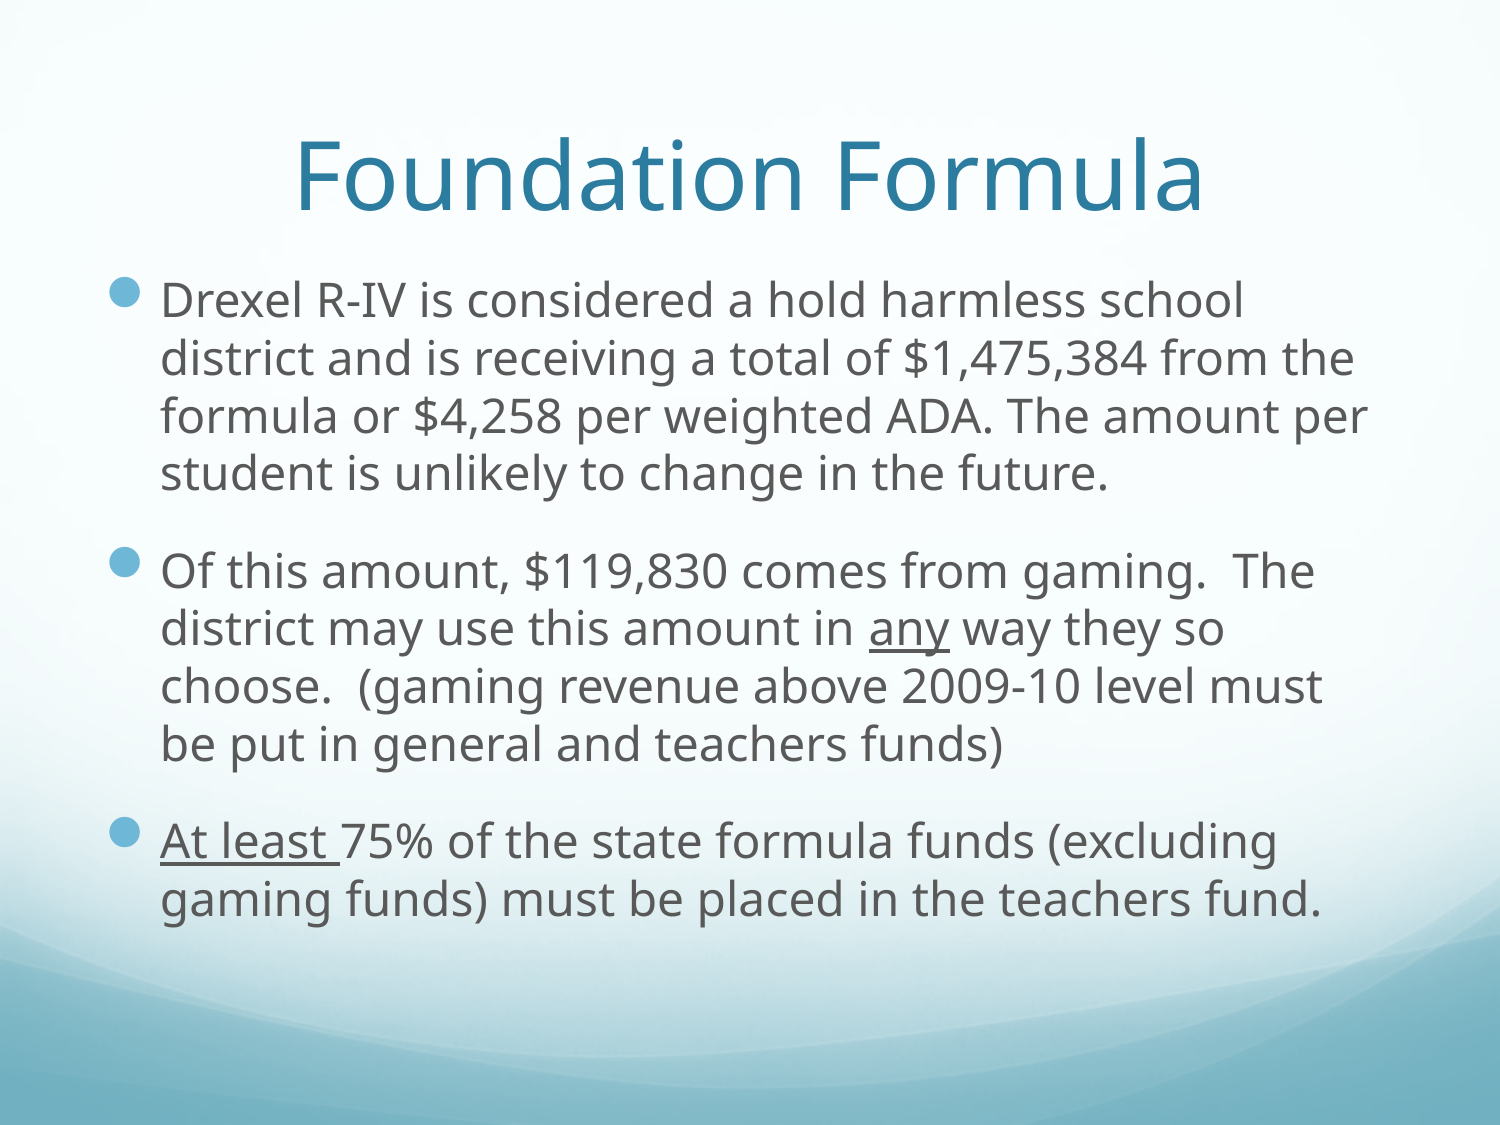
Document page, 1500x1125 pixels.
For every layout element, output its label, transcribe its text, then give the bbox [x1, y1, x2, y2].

list Drexel R-IV is considered a hold harmless school district and is receiving a total of $1,475,384 from the formula or $4,258 per weighted ADA. The amount per student is unlikely to change in the future. Of this amount, $119,830 comes from gaming. The district may use this amount in any way they so choose. (gaming revenue above 2009-10 level must be put in general and teachers funds) At least 75% of the state formula funds (excluding gaming funds) must be placed in the teachers fund. [90, 262, 1410, 975]
title Foundation Formula [90, 17, 1410, 237]
